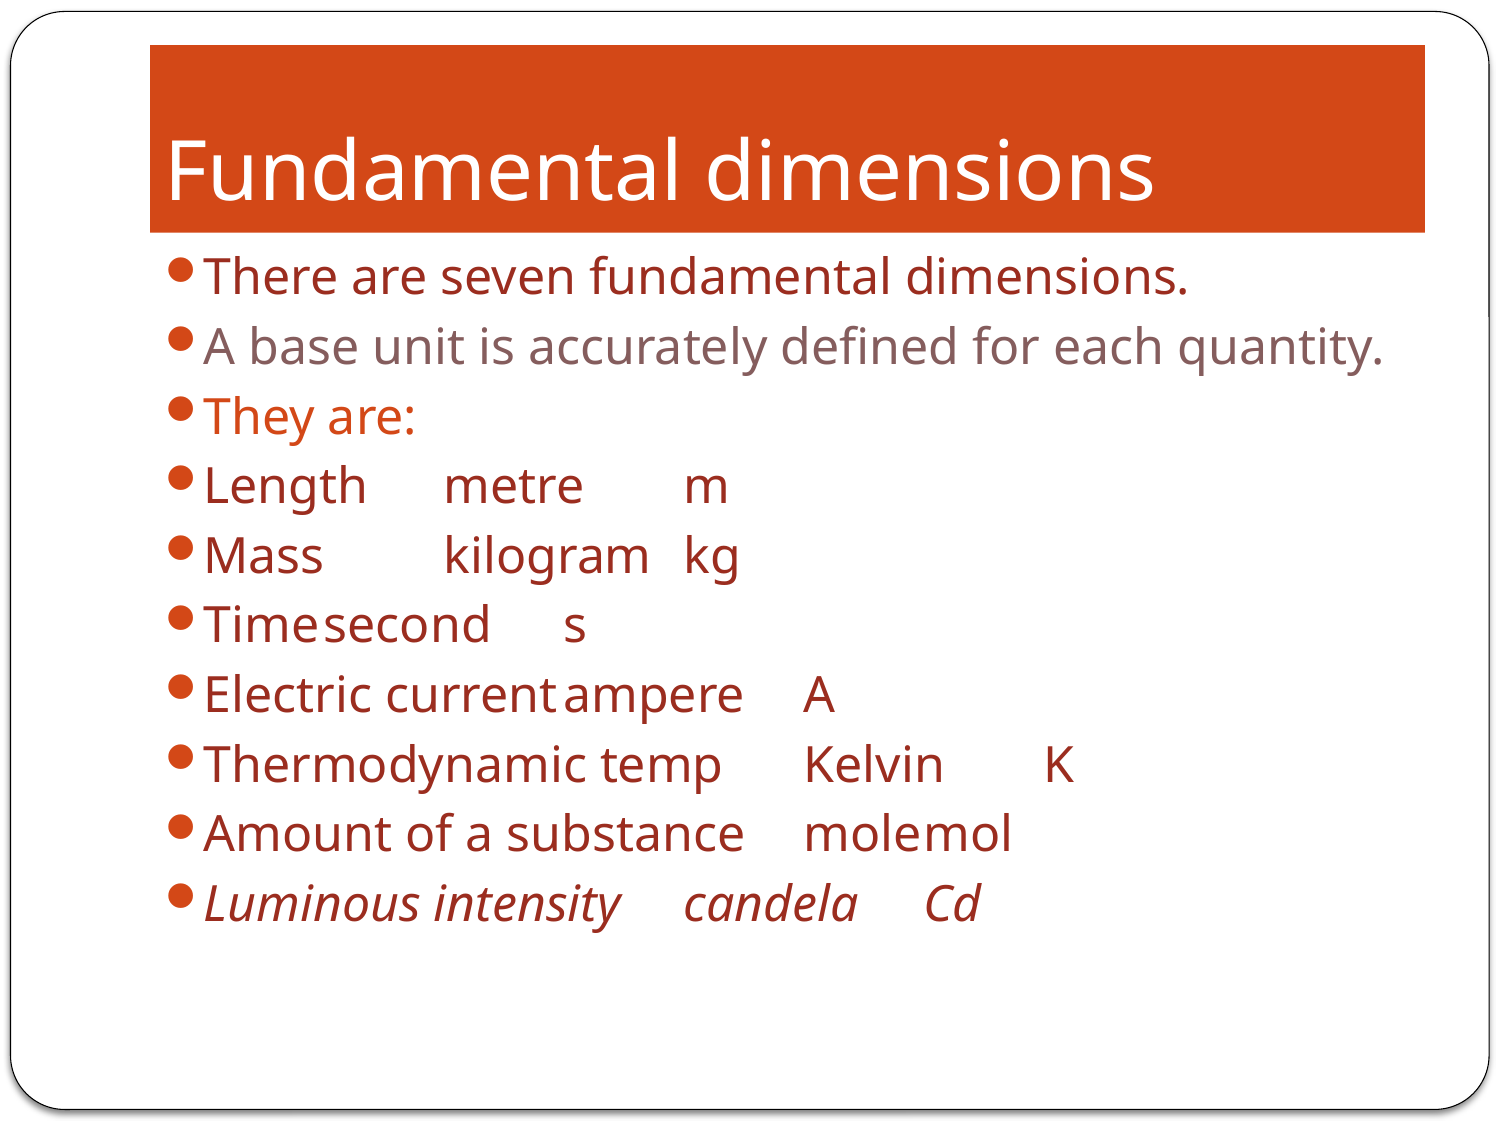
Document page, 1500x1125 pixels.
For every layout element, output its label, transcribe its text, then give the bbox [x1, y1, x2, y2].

list There are seven fundamental dimensions. A base unit is accurately defined for each quantity. They are: Length metre m Mass kilogram kg Time second s Electric current ampere A Thermodynamic temp Kelvin K Amount of a substance mole mol Luminous intensity candela Cd [150, 237, 1425, 988]
title Fundamental dimensions [150, 45, 1425, 233]
